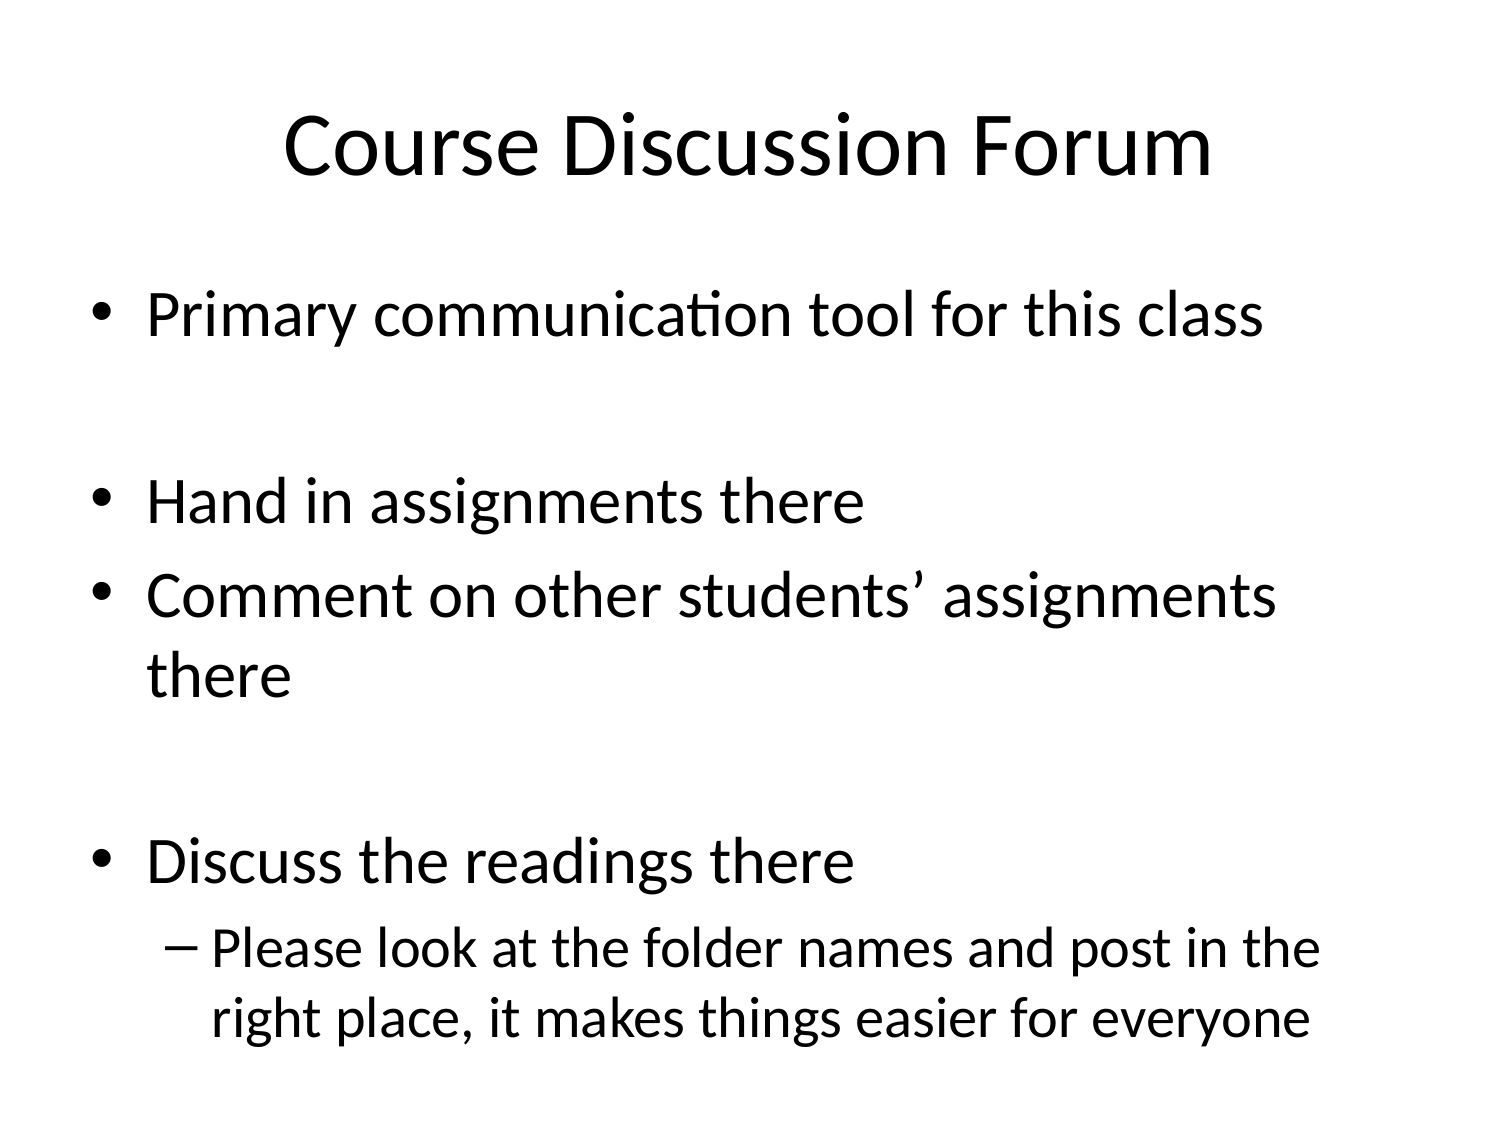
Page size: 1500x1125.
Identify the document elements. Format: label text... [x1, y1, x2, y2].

title Course Discussion Forum [75, 45, 1425, 233]
list Primary communication tool for this class Hand in assignments there Comment on other students’ assignments there Discuss the readings there Please look at the folder names and post in the right place, it makes things easier for everyone [75, 262, 1425, 1125]
